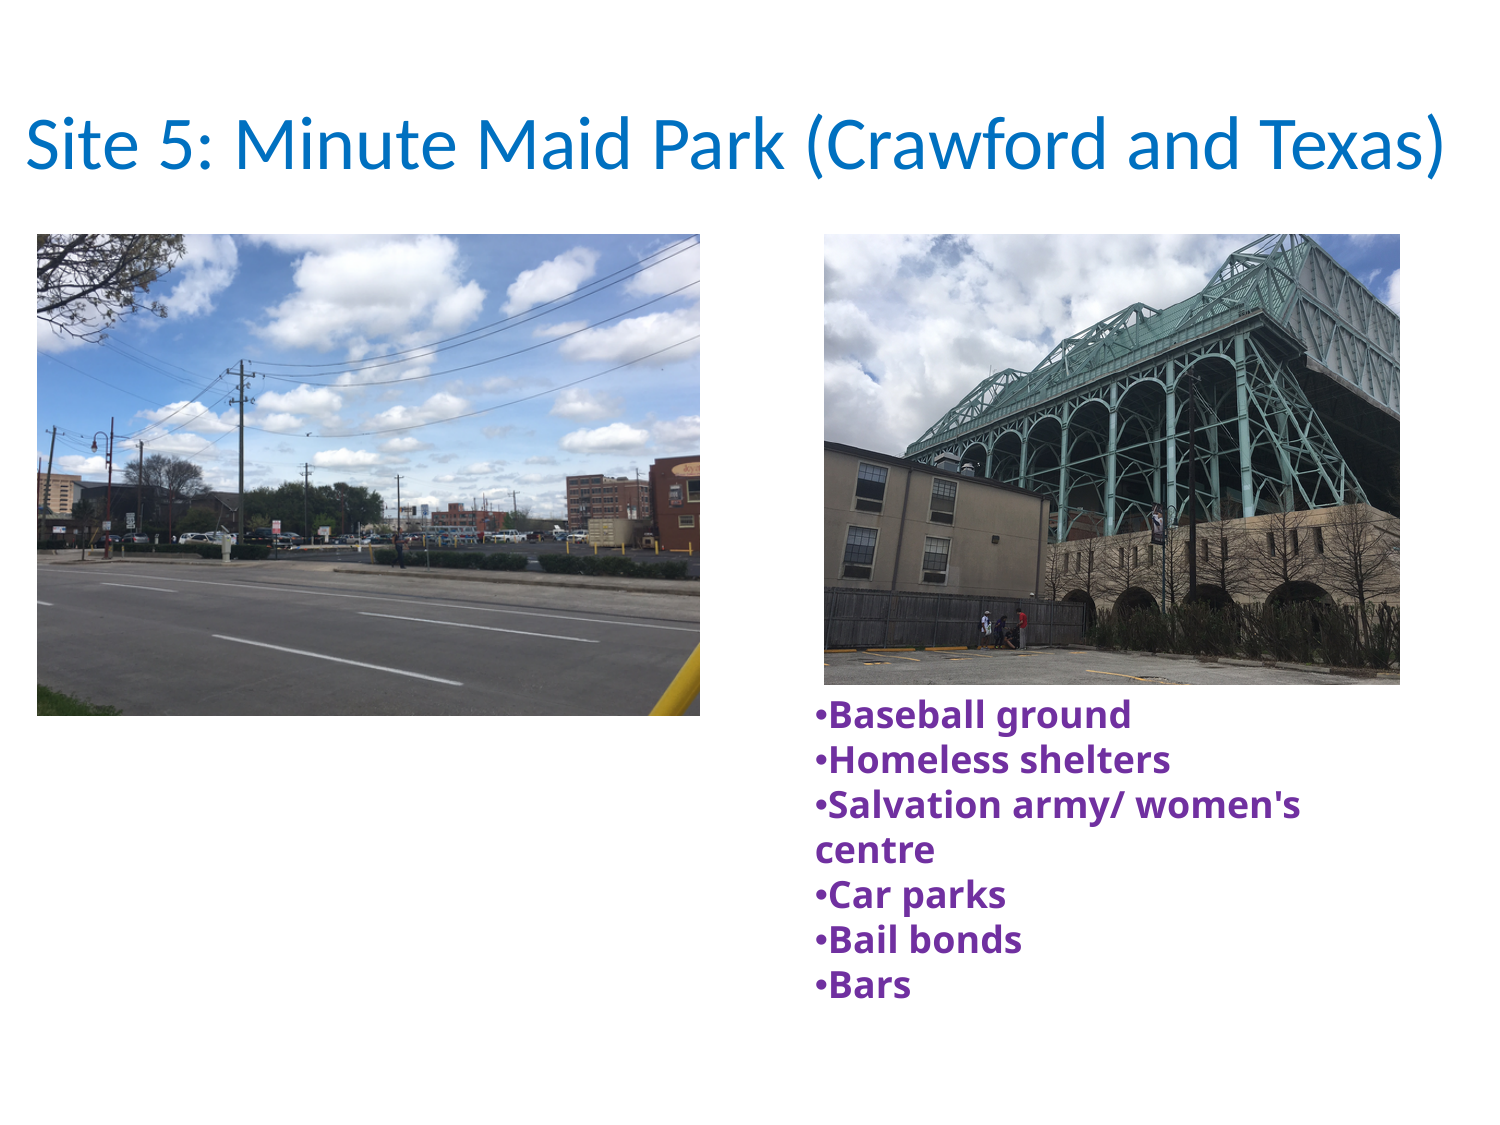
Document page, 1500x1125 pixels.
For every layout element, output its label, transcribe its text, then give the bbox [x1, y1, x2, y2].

picture [37, 233, 701, 716]
picture [824, 233, 1401, 685]
text_box Baseball ground Homeless shelters Salvation army/ women's centre Car parks Bail bonds Bars [800, 684, 1425, 1104]
title Site 5: Minute Maid Park (Crawford and Texas) [0, 45, 1475, 233]
